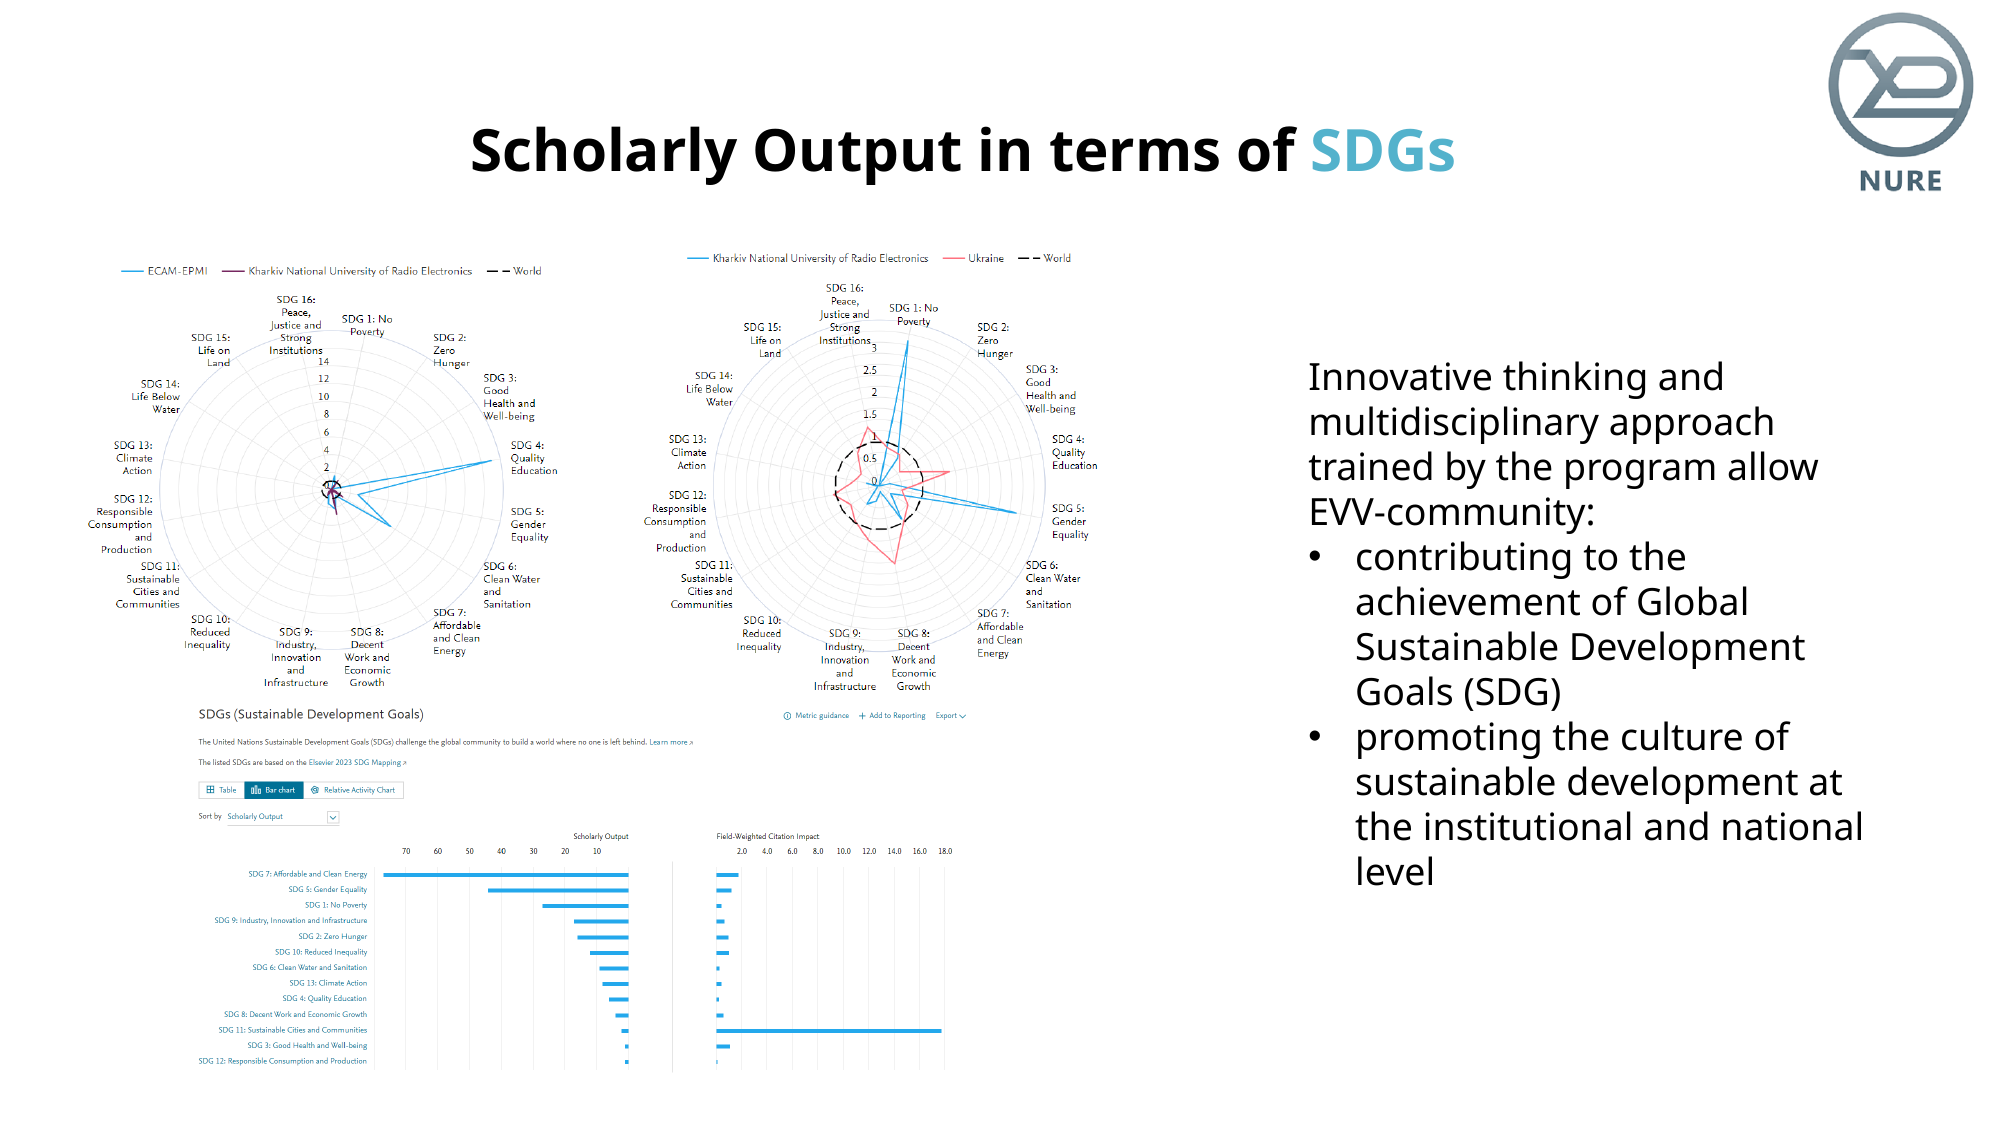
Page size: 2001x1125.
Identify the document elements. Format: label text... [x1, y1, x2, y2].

text_box Innovative thinking and multidisciplinary approach trained by the program allow EVV-community contributing to the achievement of global sustainable development goals (SDG) [20-25] and promoting the culture of sustainable development at the institutional and national level [35, 217, 1965, 1090]
text_box Scholarly Output in terms of SDGs [455, 105, 1550, 192]
picture [1817, 0, 2000, 199]
picture [72, 240, 1127, 1082]
text_box Innovative thinking and multidisciplinary approach trained by the program allow EVV-community: contributing to the achievement of Global Sustainable Development Goals (SDG) promoting the culture of sustainable development at the institutional and national level [1293, 345, 1882, 901]
